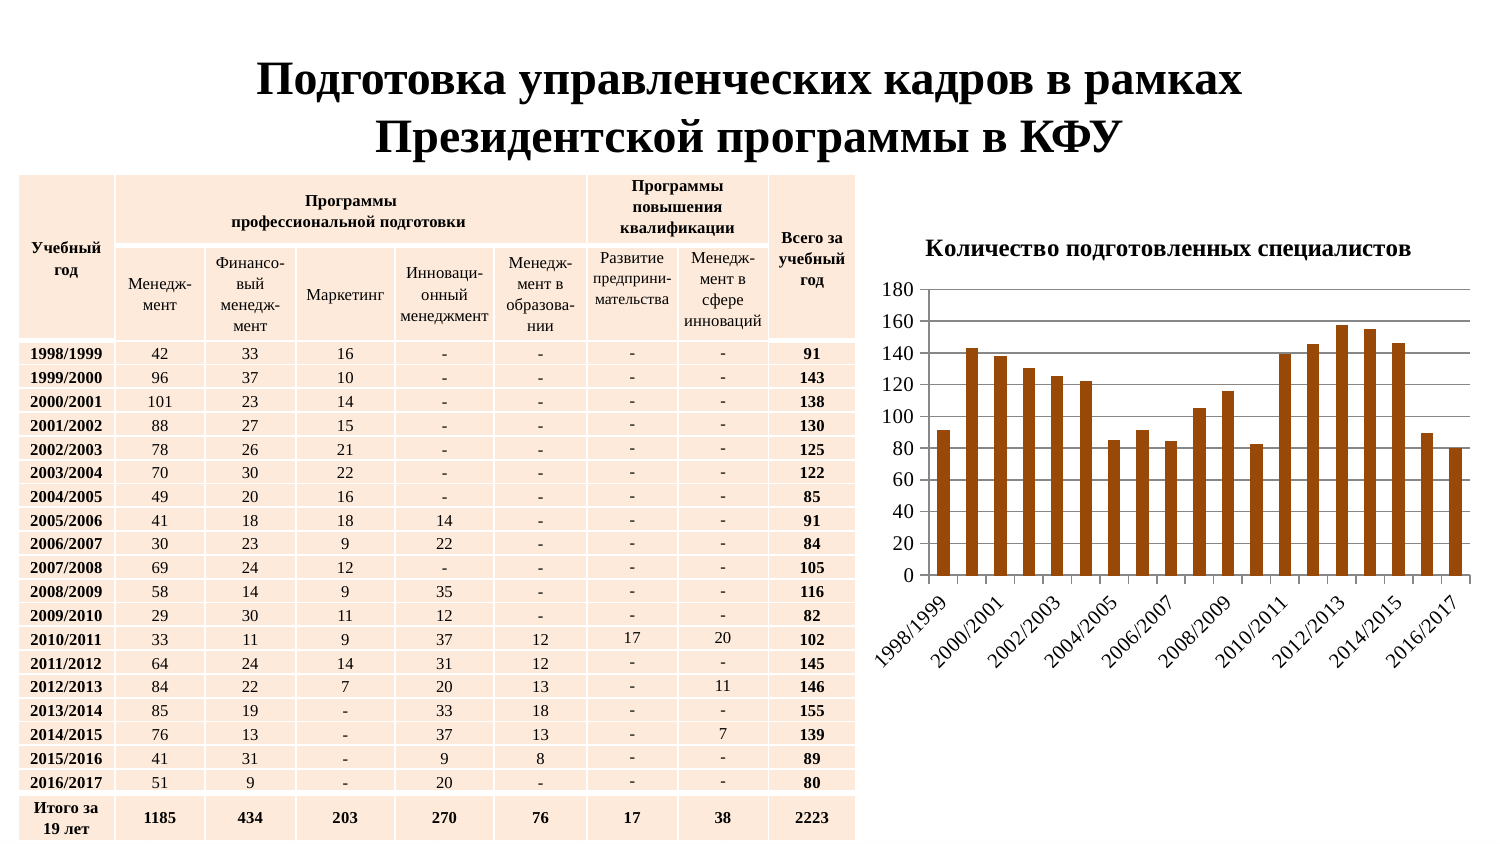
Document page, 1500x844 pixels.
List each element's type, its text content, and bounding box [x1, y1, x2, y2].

table_cell - [588, 413, 677, 435]
table_cell 2007/2008 [19, 556, 114, 578]
table_cell - [495, 437, 586, 459]
table_cell - [588, 556, 677, 578]
table_cell - [679, 556, 768, 578]
table_cell 76 [495, 796, 586, 840]
table_cell 9 [297, 580, 394, 602]
table_cell 85 [116, 699, 204, 721]
table_cell - [495, 413, 586, 435]
table_cell 89 [769, 746, 855, 768]
table_cell 31 [396, 651, 493, 673]
table_cell 9 [396, 746, 493, 768]
table_cell Менедж-мент в сфере инноваций [679, 248, 768, 340]
table_cell 143 [769, 365, 850, 387]
table_cell 22 [206, 675, 295, 697]
table_cell 122 [769, 461, 850, 483]
table_cell - [588, 365, 677, 387]
table_cell - [297, 699, 394, 721]
table_header Программы повышения квалификации [588, 175, 768, 243]
table_cell 12 [495, 651, 586, 673]
table_cell 17 [588, 796, 677, 840]
table_cell 33 [396, 699, 493, 721]
table_cell 18 [297, 508, 394, 530]
table_cell 26 [206, 437, 295, 459]
table_cell - [495, 461, 586, 483]
table_cell 23 [206, 389, 295, 411]
table_cell - [588, 603, 677, 625]
table_cell Менедж-мент в образова-нии [495, 248, 586, 340]
table_cell - [495, 484, 586, 506]
table_cell 88 [116, 413, 204, 435]
table_cell 138 [769, 389, 850, 411]
table_cell 1999/2000 [19, 365, 114, 387]
table_cell 84 [769, 532, 850, 554]
table_cell - [588, 532, 677, 554]
table_cell 2001/2002 [19, 413, 114, 435]
table_cell - [679, 770, 768, 790]
table_cell 37 [396, 722, 493, 744]
table_cell 20 [679, 627, 768, 649]
table_cell 22 [396, 532, 493, 554]
table_cell - [495, 532, 586, 554]
table_cell - [588, 699, 677, 721]
table_cell - [495, 389, 586, 411]
table_cell 434 [206, 796, 295, 840]
table_cell 33 [116, 627, 204, 649]
table_cell - [396, 484, 493, 506]
table_cell - [679, 580, 768, 602]
table_cell 11 [297, 603, 394, 625]
table_cell 69 [116, 556, 204, 578]
table_cell 64 [116, 651, 204, 673]
table_cell 85 [769, 484, 850, 506]
table_cell 20 [206, 484, 295, 506]
table_cell - [679, 508, 768, 530]
table_cell - [679, 603, 768, 625]
table_cell - [396, 437, 493, 459]
table_cell 91 [769, 343, 850, 364]
table_cell - [588, 437, 677, 459]
table_cell 84 [116, 675, 204, 697]
table_cell 16 [297, 484, 394, 506]
table_cell - [495, 508, 586, 530]
table_cell 12 [297, 556, 394, 578]
table_cell 2009/2010 [19, 603, 114, 625]
table_cell 14 [297, 651, 394, 673]
table_cell Маркетинг [297, 248, 394, 340]
table_cell 139 [769, 722, 855, 744]
table_cell - [679, 484, 768, 506]
table_cell 14 [396, 508, 493, 530]
table_cell - [495, 603, 586, 625]
table_cell 24 [206, 556, 295, 578]
table_cell 12 [495, 627, 586, 649]
table_cell Менедж-мент [116, 248, 204, 340]
table_cell - [588, 651, 677, 673]
table_cell - [297, 770, 394, 790]
table_cell 2011/2012 [19, 651, 114, 673]
table_cell Итого за 19 лет [19, 796, 114, 840]
table_cell - [679, 413, 768, 435]
table_cell 116 [769, 580, 850, 602]
title Подготовка управленческих кадров в рамках Президентской программы в КФУ [75, 33, 1425, 175]
table_cell 37 [206, 365, 295, 387]
table_cell - [495, 580, 586, 602]
table_cell - [679, 342, 768, 364]
table_cell 2014/2015 [19, 722, 114, 744]
table_cell 15 [297, 413, 394, 435]
table_cell 11 [206, 627, 295, 649]
table_cell - [495, 770, 586, 790]
table_cell - [495, 365, 586, 387]
table_cell - [679, 699, 768, 721]
table_cell 14 [297, 389, 394, 411]
table_cell 30 [206, 461, 295, 483]
table_cell 23 [206, 532, 295, 554]
table_cell - [679, 651, 768, 673]
table_cell 31 [206, 746, 295, 768]
table_cell 18 [495, 699, 586, 721]
table_cell 42 [116, 342, 204, 364]
table_cell 2000/2001 [19, 389, 114, 411]
table_cell 105 [769, 556, 850, 578]
table_cell - [588, 770, 677, 790]
table_cell - [679, 746, 768, 768]
table_cell - [588, 675, 677, 697]
table_cell - [396, 461, 493, 483]
table_cell 13 [495, 675, 586, 697]
table_cell - [396, 556, 493, 578]
table_cell 30 [116, 532, 204, 554]
table_cell 1185 [116, 796, 204, 840]
table_cell 21 [297, 437, 394, 459]
table_cell 49 [116, 484, 204, 506]
table_cell 96 [116, 365, 204, 387]
table_cell 17 [588, 627, 677, 649]
table_cell - [396, 413, 493, 435]
table_cell - [396, 389, 493, 411]
table_cell 203 [297, 796, 394, 840]
table_cell 9 [297, 532, 394, 554]
table_cell - [588, 508, 677, 530]
table_cell 13 [495, 722, 586, 744]
table_cell 2004/2005 [19, 484, 114, 506]
table_cell 16 [297, 342, 394, 364]
table_cell 22 [297, 461, 394, 483]
table_cell 80 [769, 770, 855, 790]
table_cell 29 [116, 603, 204, 625]
table_cell 2223 [769, 796, 855, 840]
table_cell 2008/2009 [19, 580, 114, 602]
table_cell 12 [396, 603, 493, 625]
table_cell - [588, 722, 677, 744]
table_cell 7 [679, 722, 768, 744]
table_cell Развитие предприни-мательства [588, 248, 677, 340]
table_cell - [396, 365, 493, 387]
table_cell 38 [679, 796, 768, 840]
table_cell 27 [206, 413, 295, 435]
table_cell 9 [206, 770, 295, 790]
table_cell 9 [297, 627, 394, 649]
table_cell Инноваци-онный менеджмент [396, 248, 493, 340]
table_cell - [495, 342, 586, 364]
table_cell 155 [769, 699, 855, 721]
table_cell 146 [769, 675, 855, 697]
table_cell 78 [116, 437, 204, 459]
table_cell - [588, 746, 677, 768]
table_cell - [396, 342, 493, 364]
table_cell 145 [769, 651, 850, 673]
table_cell 2012/2013 [19, 675, 114, 697]
table_cell 11 [679, 675, 768, 697]
table_cell 19 [206, 699, 295, 721]
table_cell - [679, 365, 768, 387]
table_cell 51 [116, 770, 204, 790]
table_cell - [588, 389, 677, 411]
table_cell - [679, 389, 768, 411]
table_cell 102 [769, 627, 850, 649]
table_cell 70 [116, 461, 204, 483]
table_cell 2010/2011 [19, 627, 114, 649]
table_cell Финансо-вый менедж-мент [206, 248, 295, 340]
table_cell 14 [206, 580, 295, 602]
table_cell 30 [206, 603, 295, 625]
table_cell 91 [769, 508, 850, 530]
table_cell 2006/2007 [19, 532, 114, 554]
table_cell - [679, 437, 768, 459]
table_cell - [297, 722, 394, 744]
table_cell 33 [206, 342, 295, 364]
table_cell 125 [769, 437, 850, 459]
table_cell 2016/2017 [19, 770, 114, 790]
table_cell 41 [116, 508, 204, 530]
table_cell - [679, 461, 768, 483]
picture [0, 0, 1500, 844]
table_cell - [588, 580, 677, 602]
table_cell 2013/2014 [19, 699, 114, 721]
table_header Учебный год [19, 175, 114, 338]
table_cell - [588, 484, 677, 506]
table_cell - [588, 342, 677, 364]
table_cell 1998/1999 [19, 343, 114, 364]
table_header Программы профессиональной подготовки [116, 175, 586, 243]
table_cell 35 [396, 580, 493, 602]
table_cell - [495, 556, 586, 578]
table_cell 82 [769, 603, 850, 625]
table_cell 2002/2003 [19, 437, 114, 459]
table_cell 20 [396, 770, 493, 790]
table_cell 18 [206, 508, 295, 530]
table_cell 2005/2006 [19, 508, 114, 530]
table_cell 37 [396, 627, 493, 649]
table_cell 2003/2004 [19, 461, 114, 483]
table_cell 13 [206, 722, 295, 744]
table_cell 130 [769, 413, 850, 435]
table_cell 10 [297, 365, 394, 387]
table_cell 20 [396, 675, 493, 697]
table_cell 7 [297, 675, 394, 697]
chart [856, 208, 1483, 683]
table_cell 58 [116, 580, 204, 602]
table_cell 270 [396, 796, 493, 840]
table_cell 24 [206, 651, 295, 673]
table_cell 76 [116, 722, 204, 744]
table_header Всего за учебный год [769, 175, 855, 338]
table_cell - [588, 461, 677, 483]
table_cell 2015/2016 [19, 746, 114, 768]
table_cell - [297, 746, 394, 768]
table_cell 101 [116, 389, 204, 411]
table_cell 8 [495, 746, 586, 768]
table_cell 41 [116, 746, 204, 768]
table_cell - [679, 532, 768, 554]
